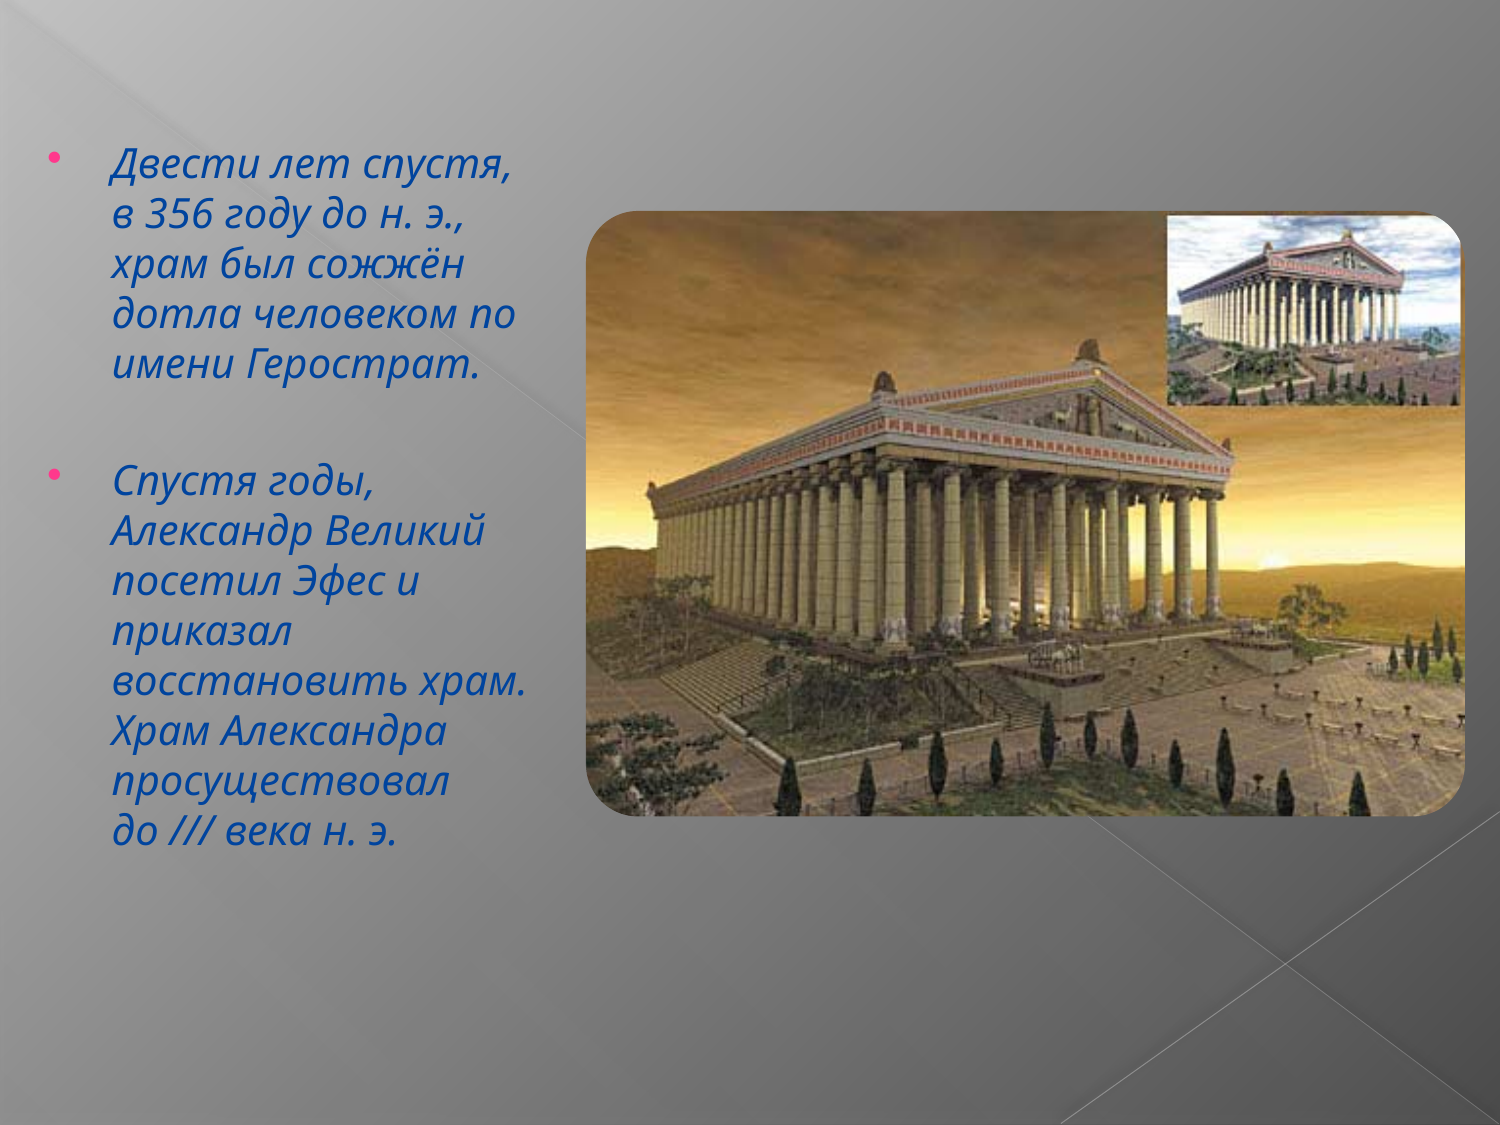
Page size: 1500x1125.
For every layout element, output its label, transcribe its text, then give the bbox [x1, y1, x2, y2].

list Двести лет спустя, в 356 году до н. э., храм был сожжён дотла человеком по имени Герострат. Спустя годы, Александр Великий посетил Эфес и приказал восстановить храм. Храм Александра просуществовал до /// века н. э. [23, 128, 551, 997]
picture [585, 210, 1466, 817]
